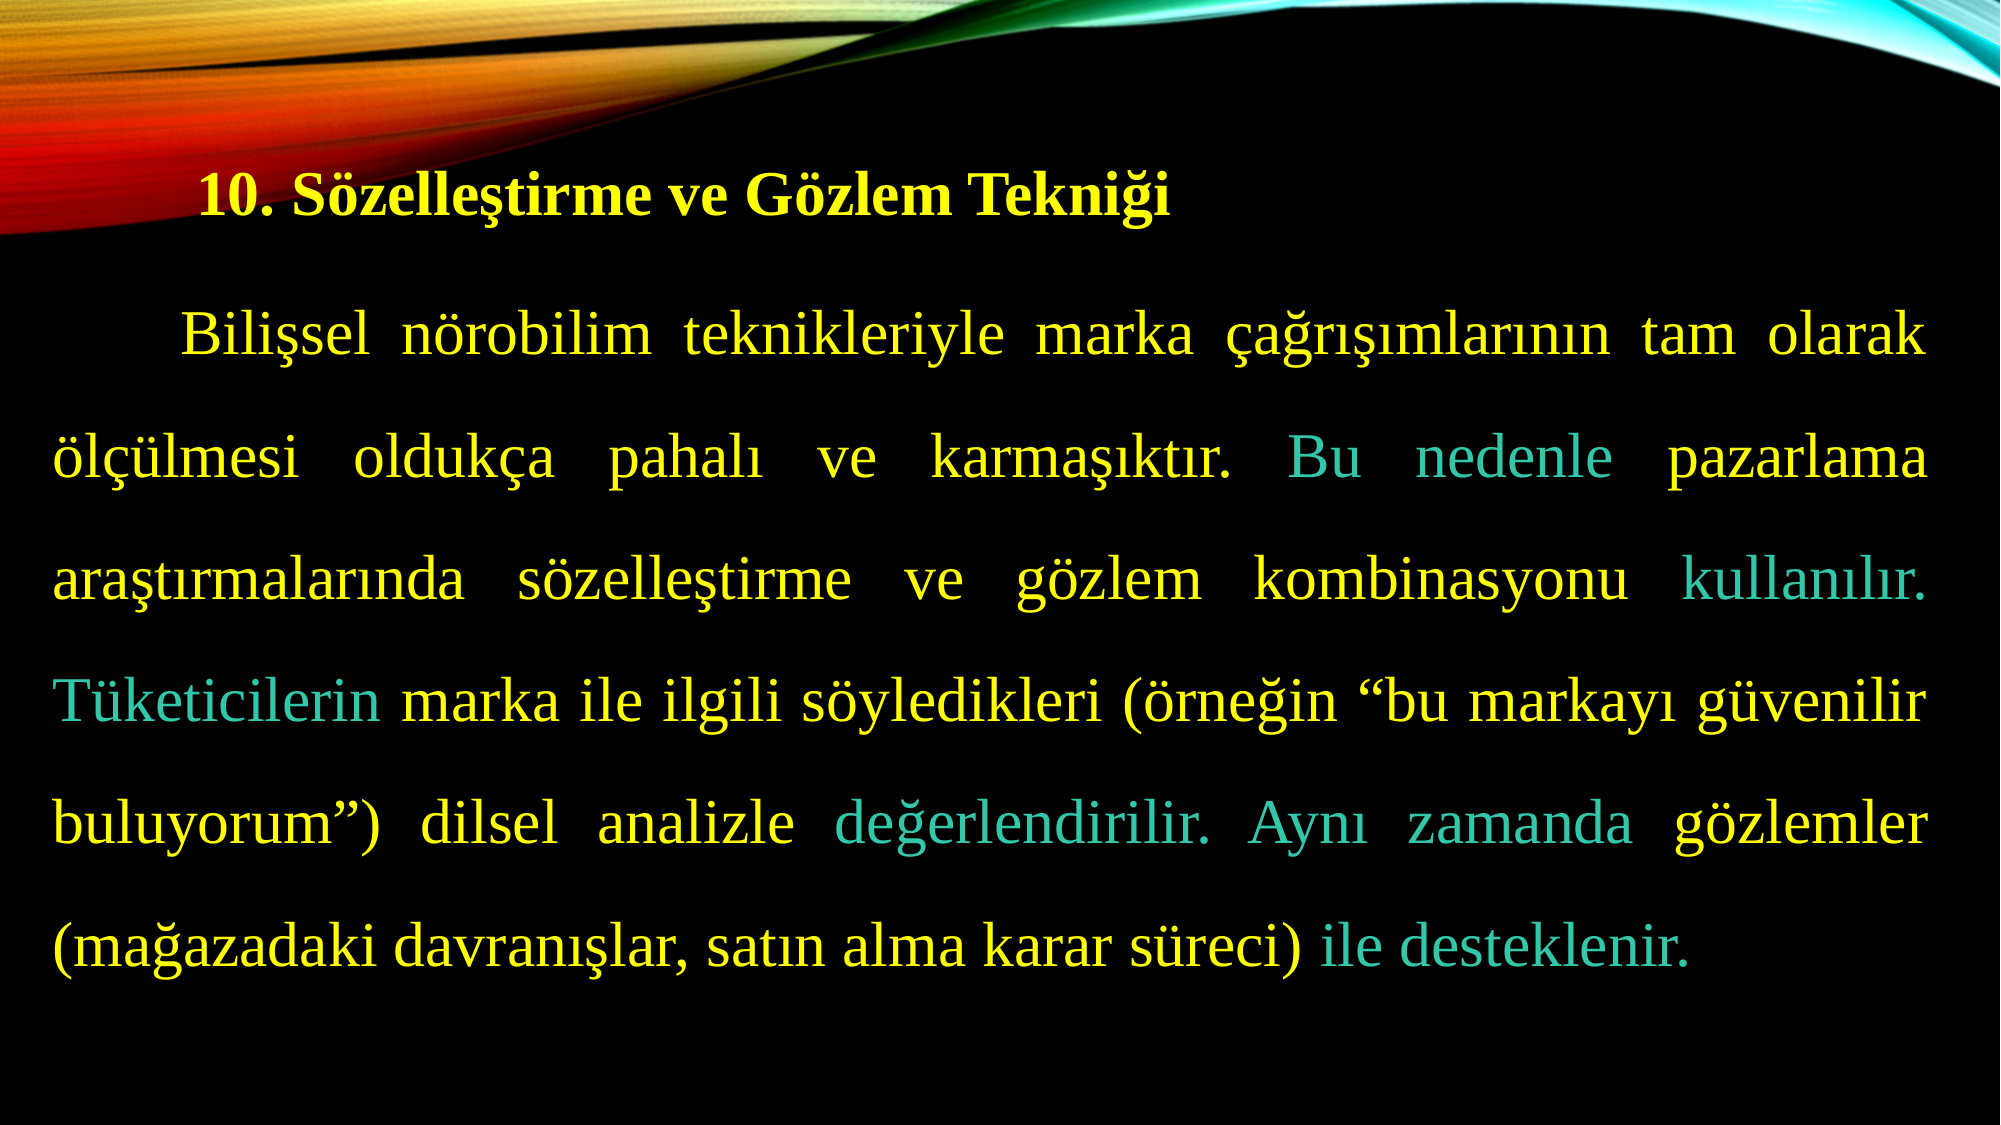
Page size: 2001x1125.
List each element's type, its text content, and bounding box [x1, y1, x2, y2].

list 10. Sözelleştirme ve Gözlem Tekniği Bilişsel nörobilim teknikleriyle marka çağrışımlarının tam olarak ölçülmesi oldukça pahalı ve karmaşıktır. Bu nedenle pazarlama araştırmalarında sözelleştirme ve gözlem kombinasyonu kullanılır. Tüketicilerin marka ile ilgili söyledikleri (örneğin “bu markayı güvenilir buluyorum”) dilsel analizle değerlendirilir. Aynı zamanda gözlemler (mağazadaki davranışlar, satın alma karar süreci) ile desteklenir. [37, 97, 1944, 1073]
picture [0, 0, 2000, 237]
